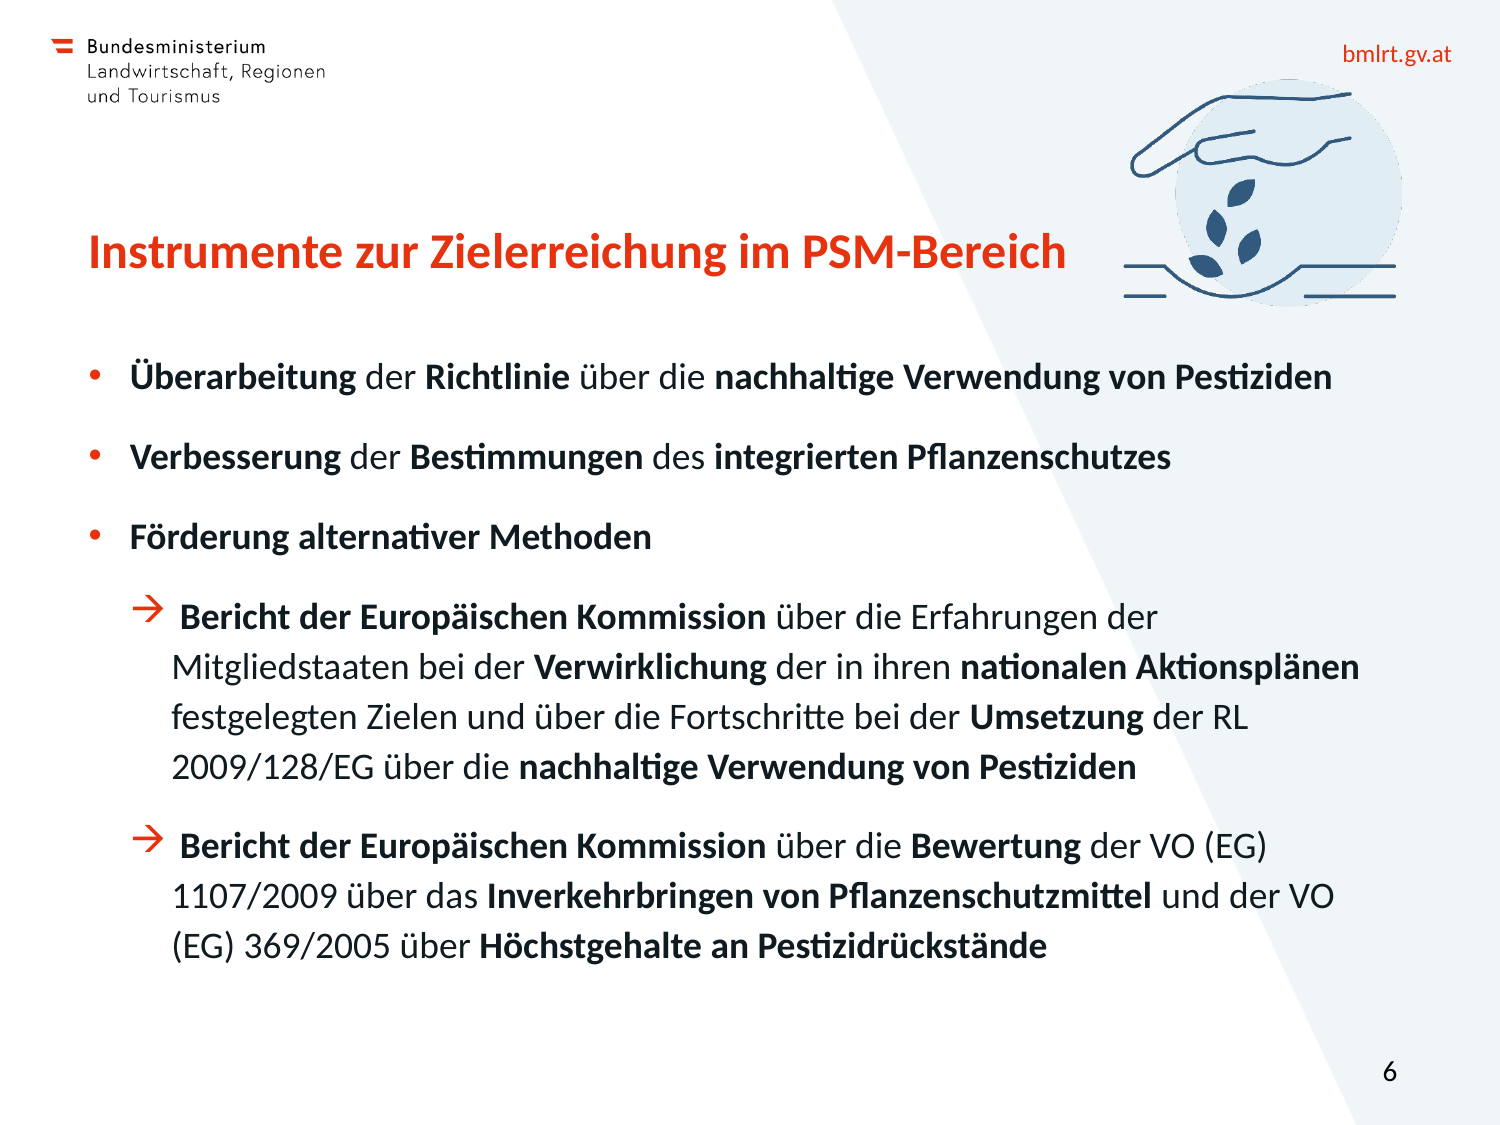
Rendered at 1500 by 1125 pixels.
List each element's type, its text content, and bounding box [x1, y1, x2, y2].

title Instrumente zur Zielerreichung im PSM-Bereich [88, 216, 1050, 347]
picture [0, 0, 1500, 1125]
list Überarbeitung der Richtlinie über die nachhaltige Verwendung von Pestiziden Verbesserung der Bestimmungen des integrierten Pflanzenschutzes Förderung alternativer Methoden Bericht der Europäischen Kommission über die Erfahrungen der Mitgliedstaaten bei der Verwirklichung der in ihren nationalen Aktionsplänen festgelegten Zielen und über die Fortschritte bei der Umsetzung der RL 2009/128/EG über die nachhaltige Verwendung von Pestiziden Bericht der Europäischen Kommission über die Bewertung der VO (EG) 1107/2009 über das Inverkehrbringen von Pflanzenschutzmittel und der VO (EG) 369/2005 über Höchstgehalte an Pestizidrückstände [88, 347, 1398, 1069]
slide_number 6 [1263, 1047, 1398, 1092]
